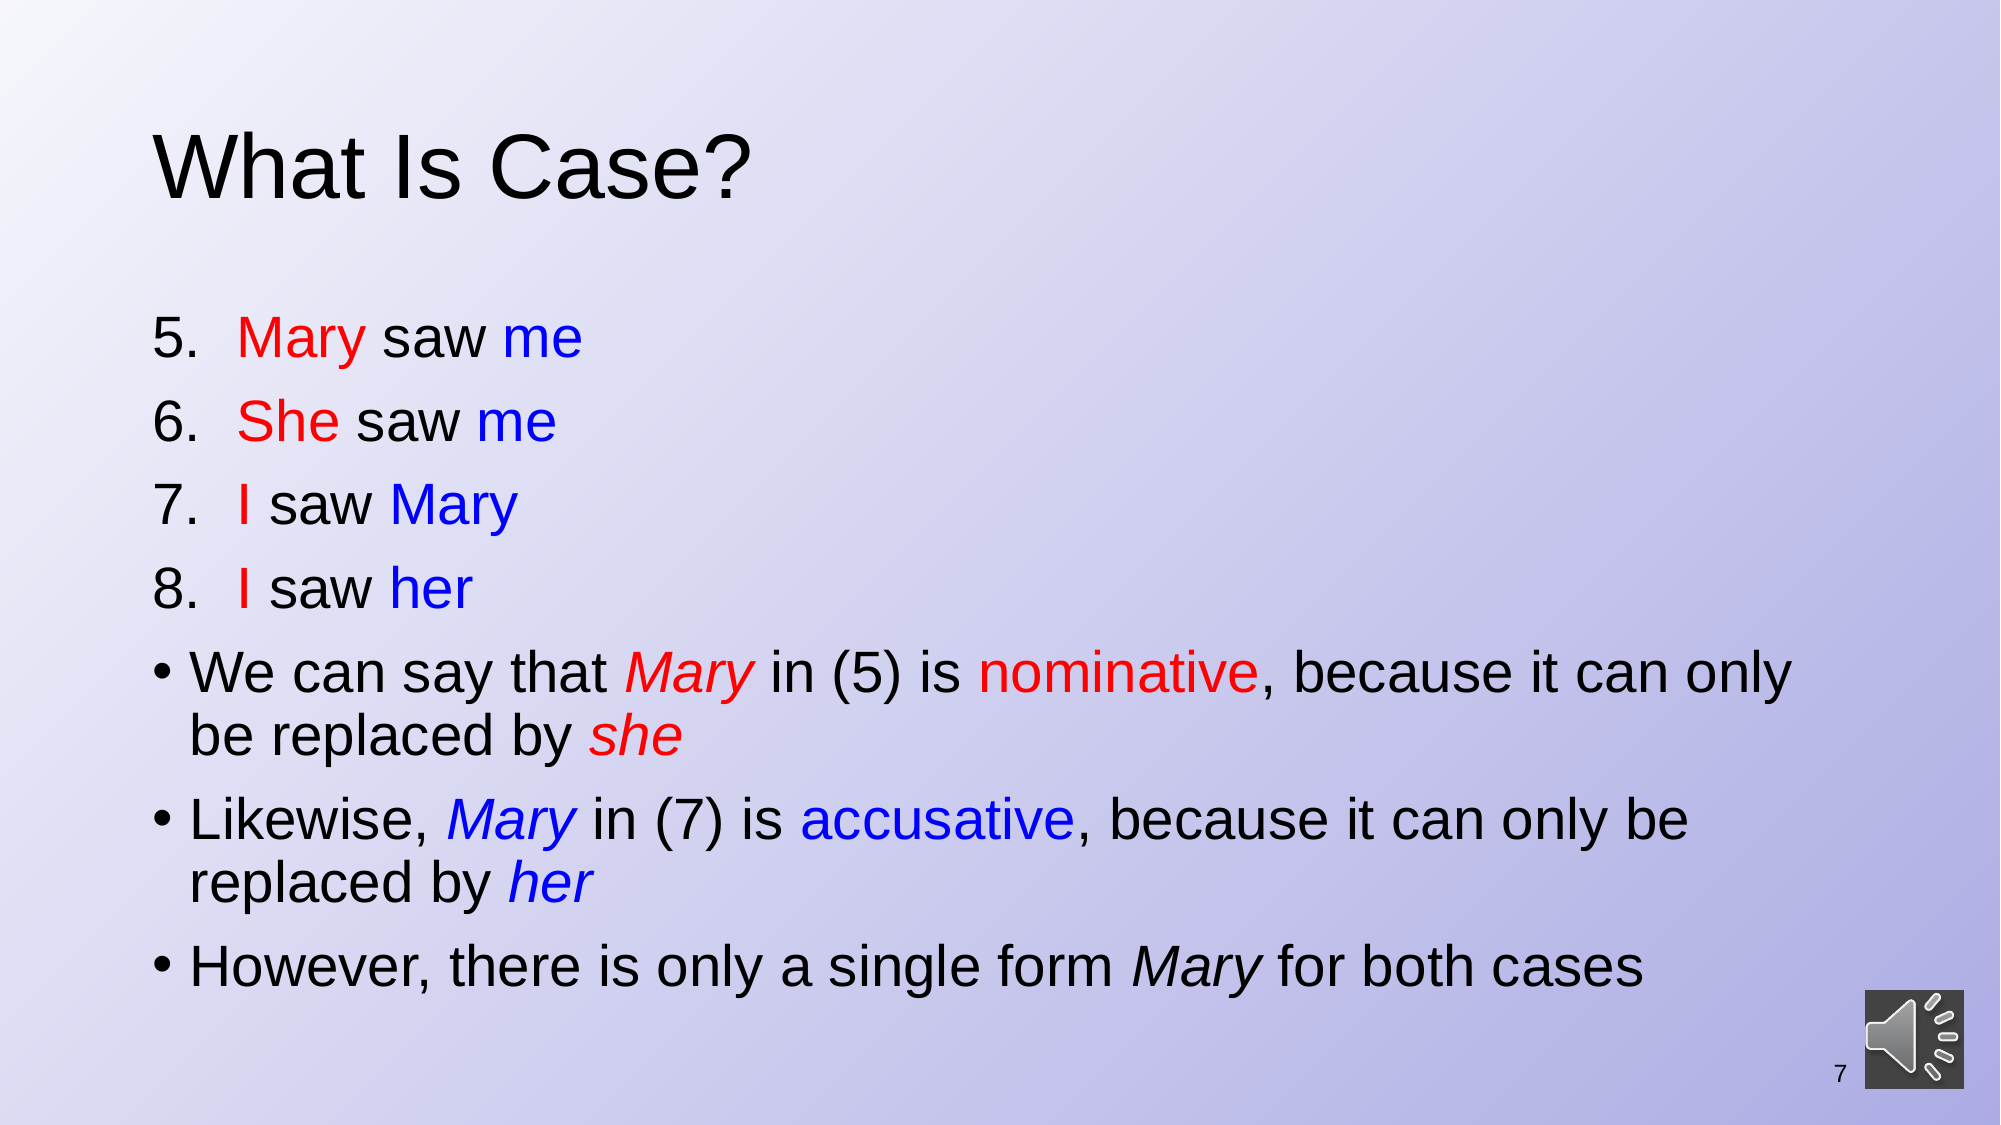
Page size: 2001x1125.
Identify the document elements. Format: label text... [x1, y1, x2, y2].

title What Is Case? [137, 59, 1863, 278]
list ​Mary saw me ​She saw me ​I saw Mary ​I saw her We can say that Mary in (5) is nominative, because it can only be replaced by she Likewise, Mary in (7) is accusative, because it can only be replaced by her However, there is only a single form Mary for both cases [137, 299, 1863, 1014]
slide_number 7 [1412, 1042, 1863, 1103]
picture [1864, 989, 1965, 1090]
